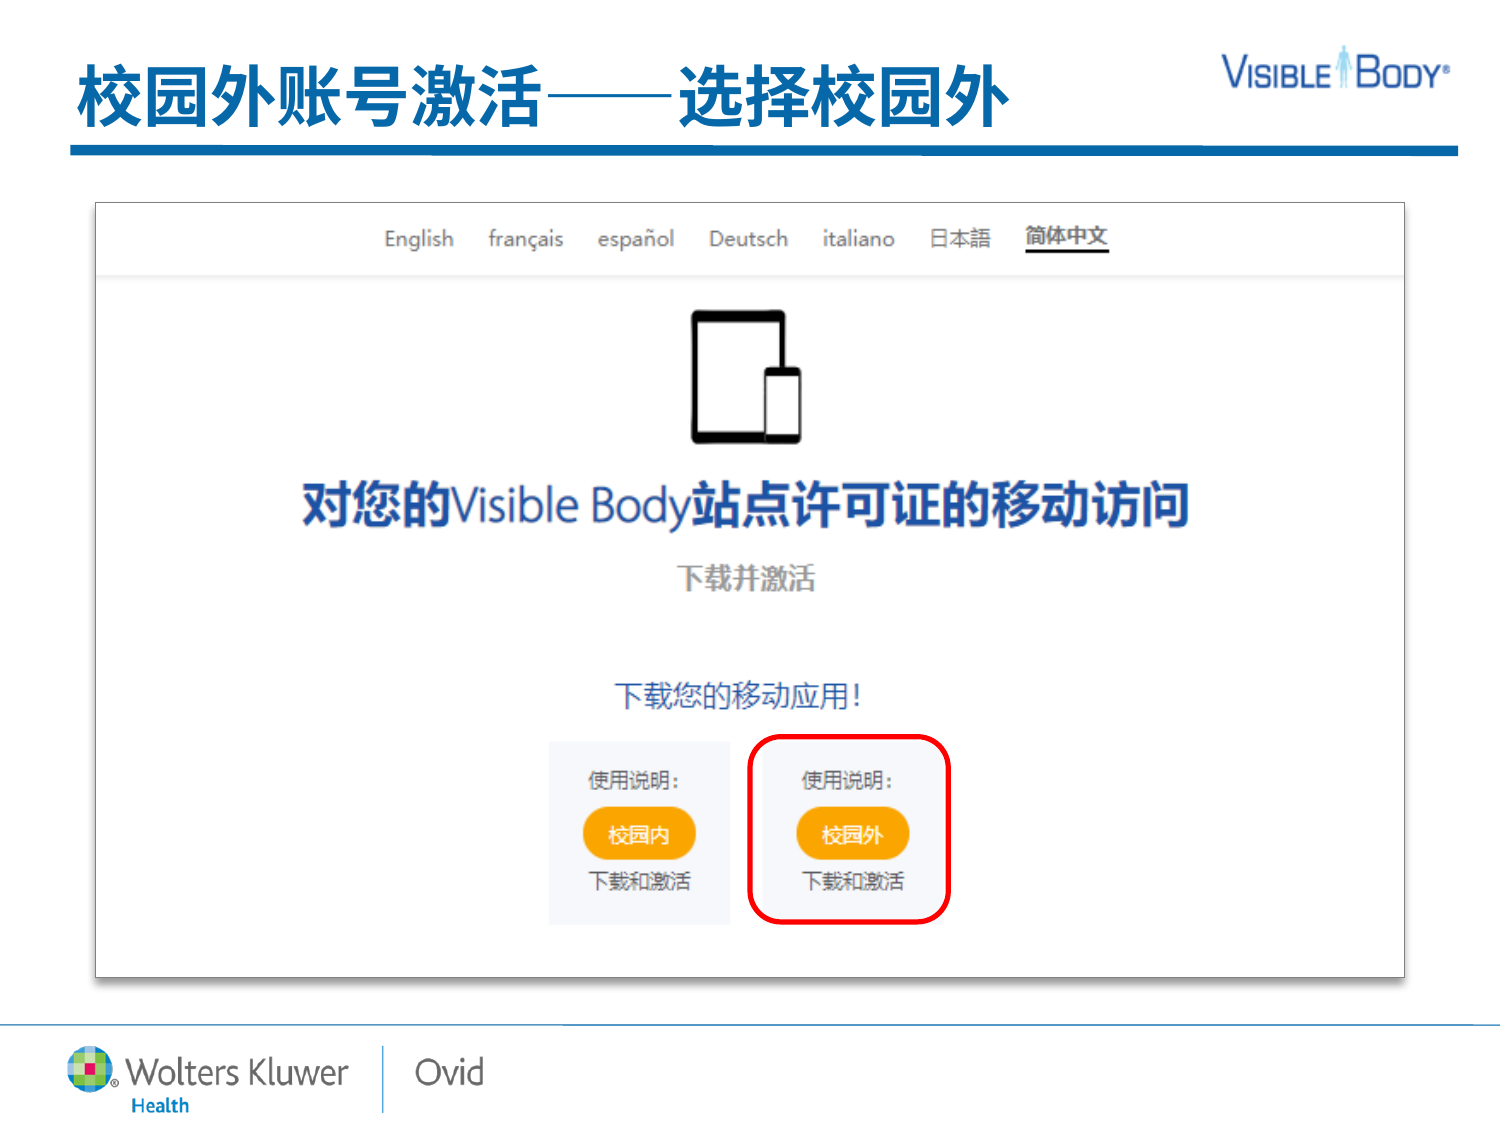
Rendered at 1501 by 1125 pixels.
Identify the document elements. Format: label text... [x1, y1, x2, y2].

picture [95, 202, 1405, 978]
picture [62, 1044, 488, 1113]
text_box 校园外账号激活——选择校园外 [76, 54, 1424, 138]
picture [1211, 36, 1466, 101]
